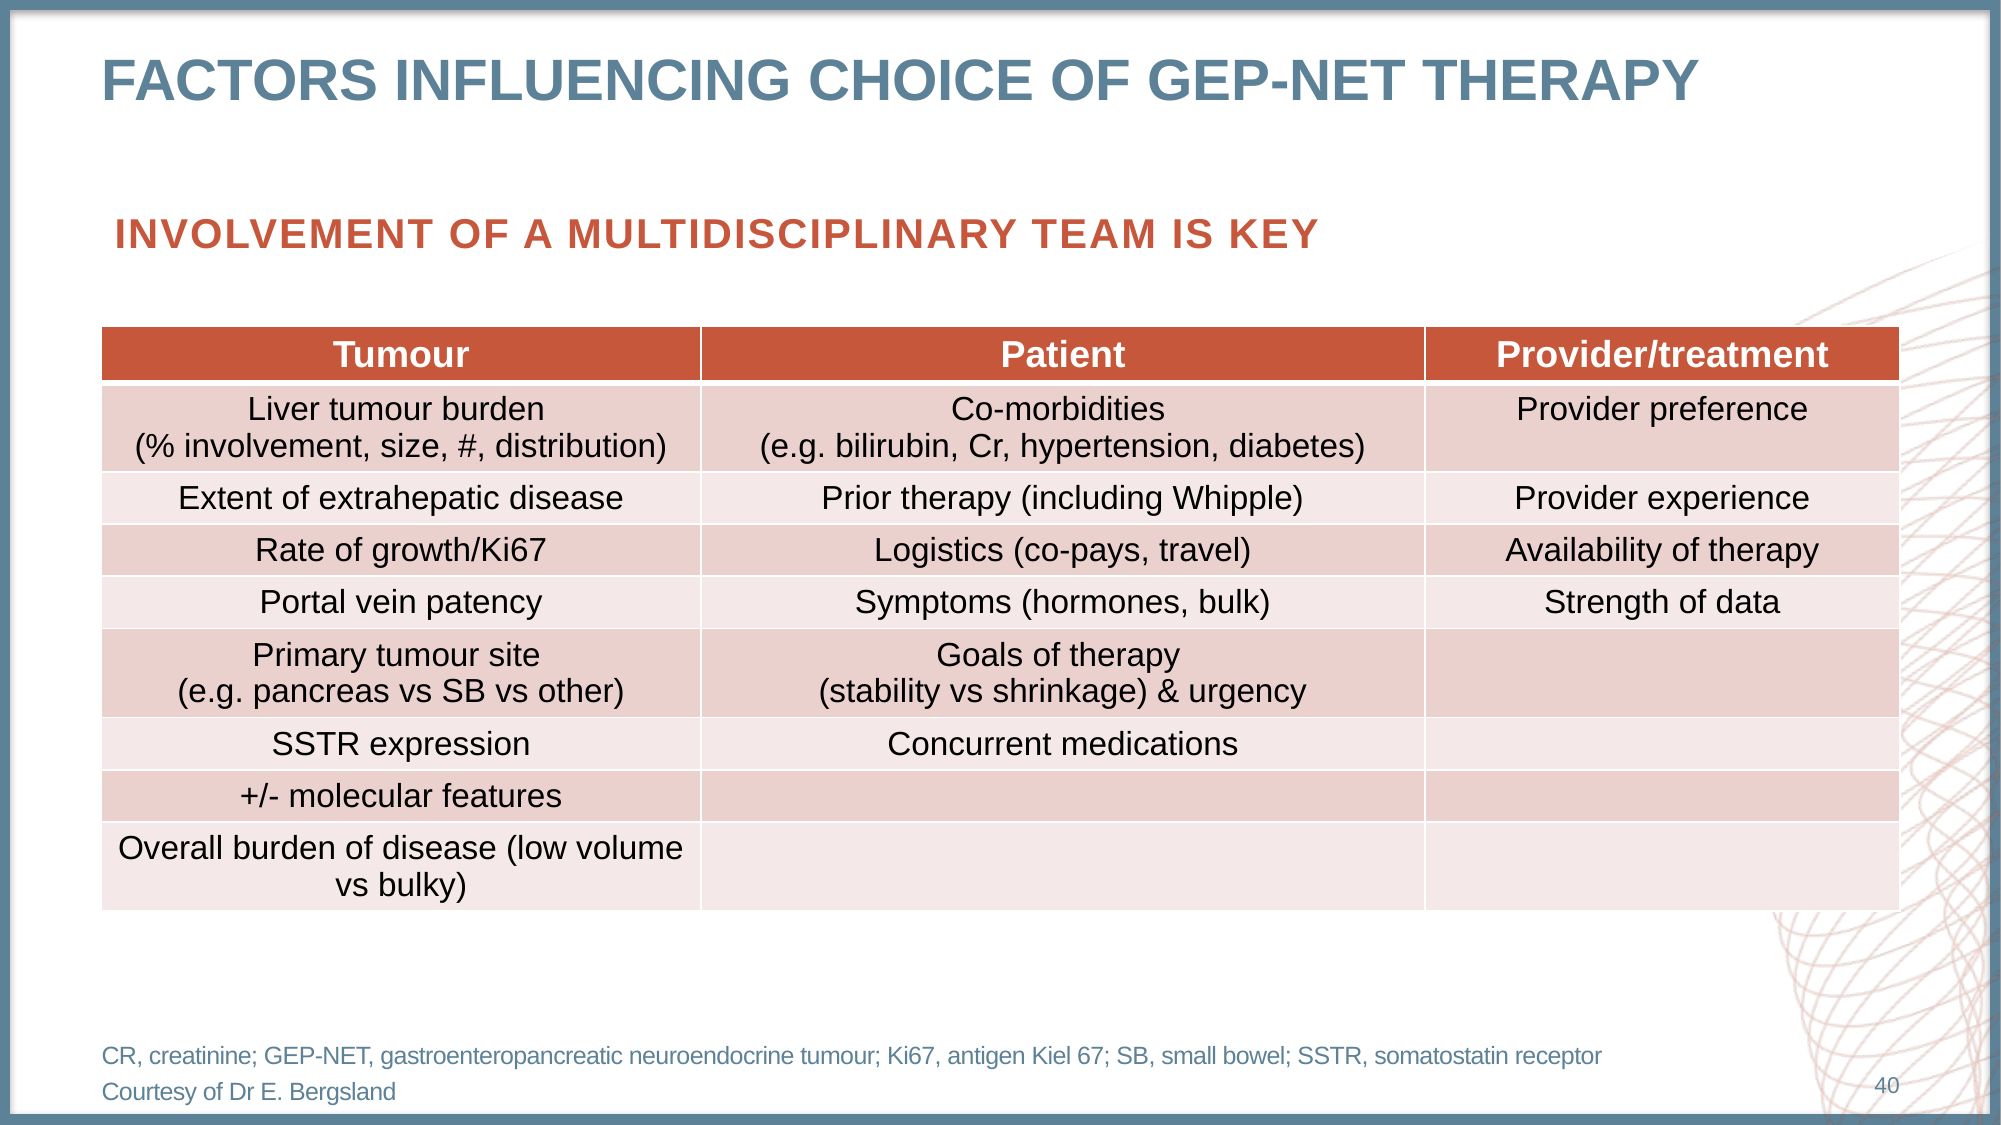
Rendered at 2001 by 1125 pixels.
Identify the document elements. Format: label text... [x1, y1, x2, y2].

table_cell [1426, 629, 1899, 717]
table_cell Liver tumour burden (% involvement, size, #, distribution) [102, 386, 700, 471]
table_cell Primary tumour site (e.g. pancreas vs SB vs other) [102, 629, 700, 717]
slide_number 40 [1771, 1054, 1900, 1115]
table_header Tumour [102, 327, 700, 380]
table_cell [702, 771, 1424, 821]
table_cell Rate of growth/Ki67 [102, 525, 700, 575]
table_cell [1426, 771, 1899, 821]
table_cell Prior therapy (including Whipple) [702, 473, 1424, 523]
table_cell Logistics (co-pays, travel) [702, 525, 1424, 575]
table_cell Co-morbidities (e.g. bilirubin, Cr, hypertension, diabetes) [702, 386, 1424, 471]
table_cell Availability of therapy [1426, 525, 1899, 575]
list CR, creatinine; GEP-NET, gastroenteropancreatic neuroendocrine tumour; Ki67, antigen Kiel 67; SB, small bowel; SSTR, somatostatin receptor Courtesy of Dr E. Bergsland [101, 1042, 1772, 1103]
table_cell [702, 823, 1424, 910]
table_cell Overall burden of disease (low volume vs bulky) [102, 823, 700, 910]
table_cell Symptoms (hormones, bulk) [702, 577, 1424, 628]
table_cell Extent of extrahepatic disease [102, 473, 700, 523]
table_cell [1426, 718, 1899, 769]
table_cell Strength of data [1426, 577, 1899, 628]
table_cell +/- molecular features [102, 771, 700, 821]
table_header Provider/treatment [1426, 327, 1899, 380]
table_cell Provider experience [1426, 473, 1899, 523]
table_cell SSTR expression [102, 718, 700, 769]
table_cell Provider preference [1426, 386, 1899, 471]
table_cell Goals of therapy (stability vs shrinkage) & urgency [702, 629, 1424, 717]
table_header Patient [702, 327, 1424, 380]
text_box Involvement of a multidisciplinary team is key [99, 199, 1900, 315]
table_cell [1426, 823, 1899, 910]
table_cell Concurrent medications [702, 718, 1424, 769]
table_cell Portal vein patency [102, 577, 700, 628]
title Factors influencing choice of GEP-Net therapy [101, 42, 1900, 185]
